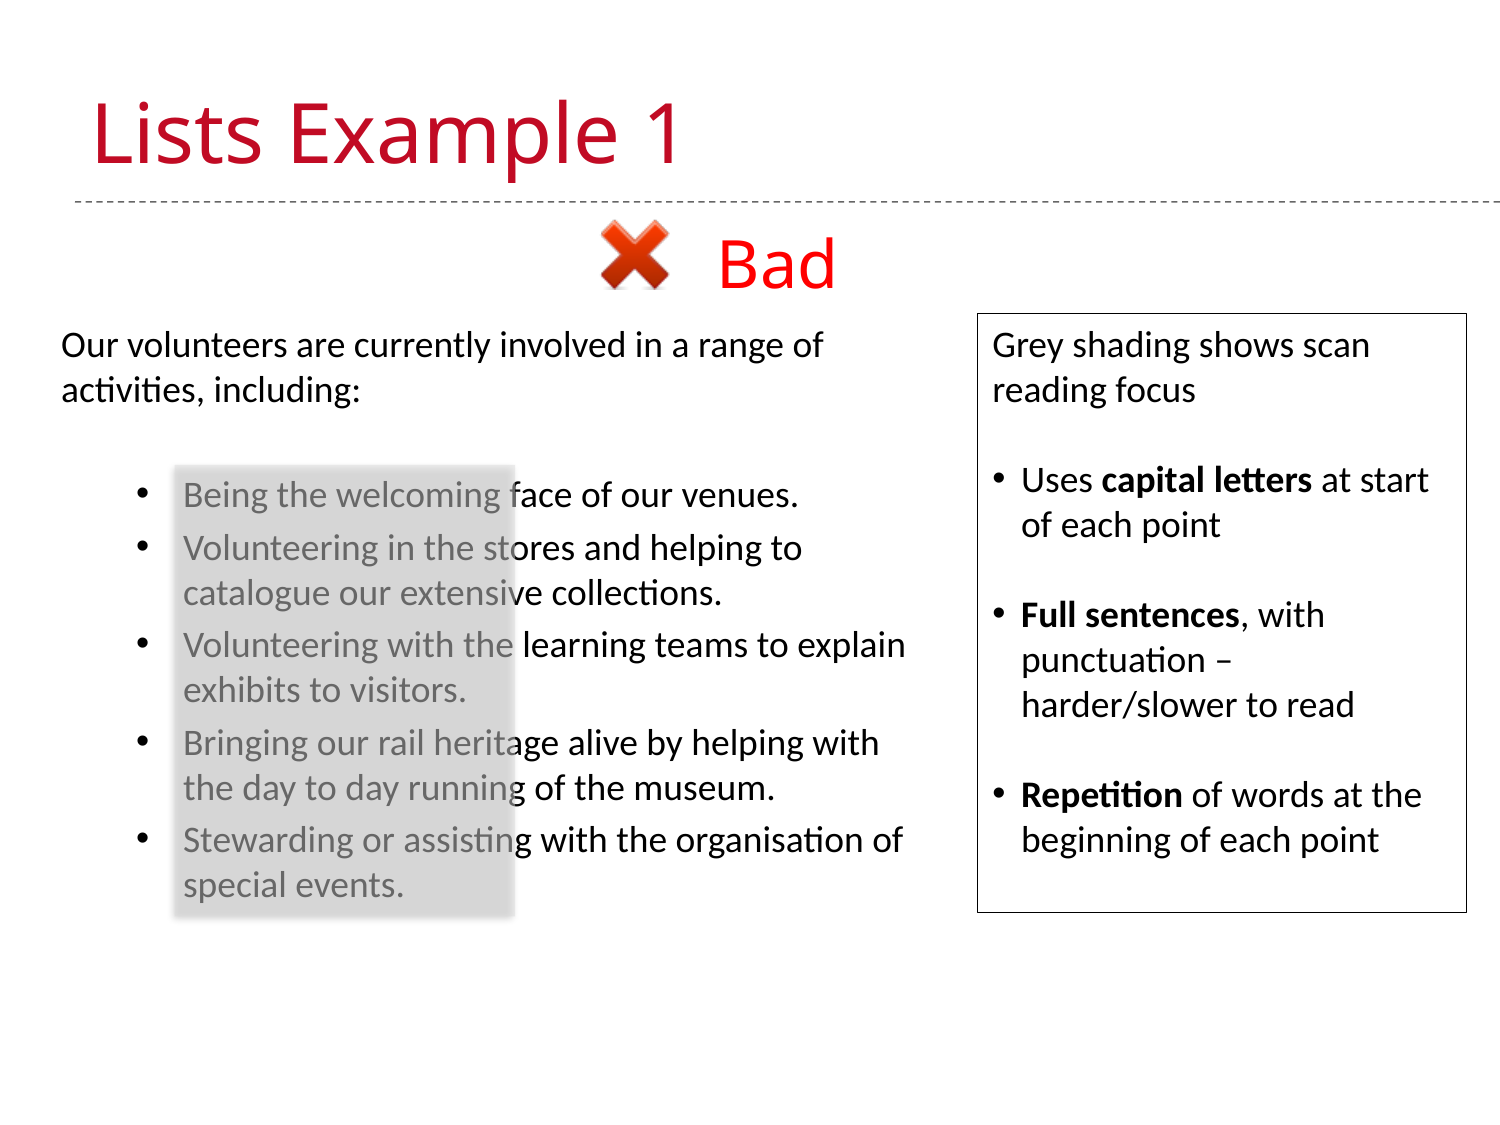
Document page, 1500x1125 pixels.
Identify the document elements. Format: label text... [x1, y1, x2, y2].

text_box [563, 214, 993, 312]
text_box [174, 464, 516, 917]
list Our volunteers are currently involved in a range of activities, including: Being the welcoming face of our venues. Volunteering in the stores and helping to catalogue our extensive collections. Volunteering with the learning teams to explain exhibits to visitors. Bringing our rail heritage alive by helping with the day to day running of the museum. Stewarding or assisting with the organisation of special events. [46, 312, 932, 1108]
title Lists Example 1 [75, 0, 1425, 188]
text_box Grey shading shows scan reading focus Uses capital letters at start of each point Full sentences, with punctuation – harder/slower to read Repetition of words at the beginning of each point [977, 312, 1466, 913]
